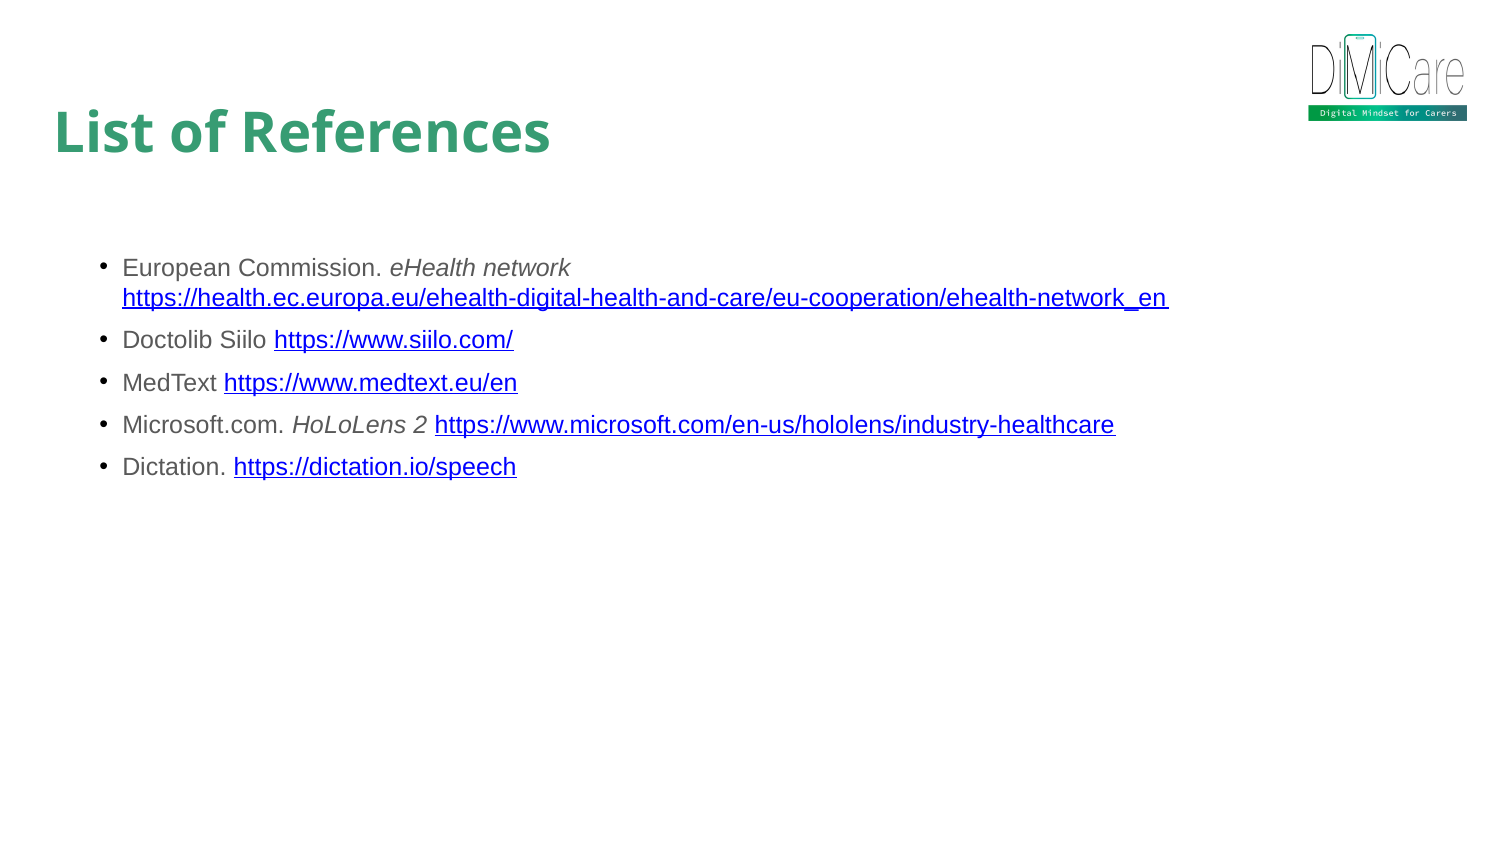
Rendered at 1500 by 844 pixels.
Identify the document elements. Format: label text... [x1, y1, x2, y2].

text_box List of References [53, 69, 1245, 164]
text_box [1308, 34, 1467, 121]
text_box European Commission. eHealth network https://health.ec.europa.eu/ehealth-digital-health-and-care/eu-cooperation/ehealth-network_en Doctolib Siilo https://www.siilo.com/ MedText https://www.medtext.eu/en Microsoft.com. HoLoLens 2 https://www.microsoft.com/en-us/hololens/industry-healthcare Dictation. https://dictation.io/speech [91, 247, 1220, 528]
